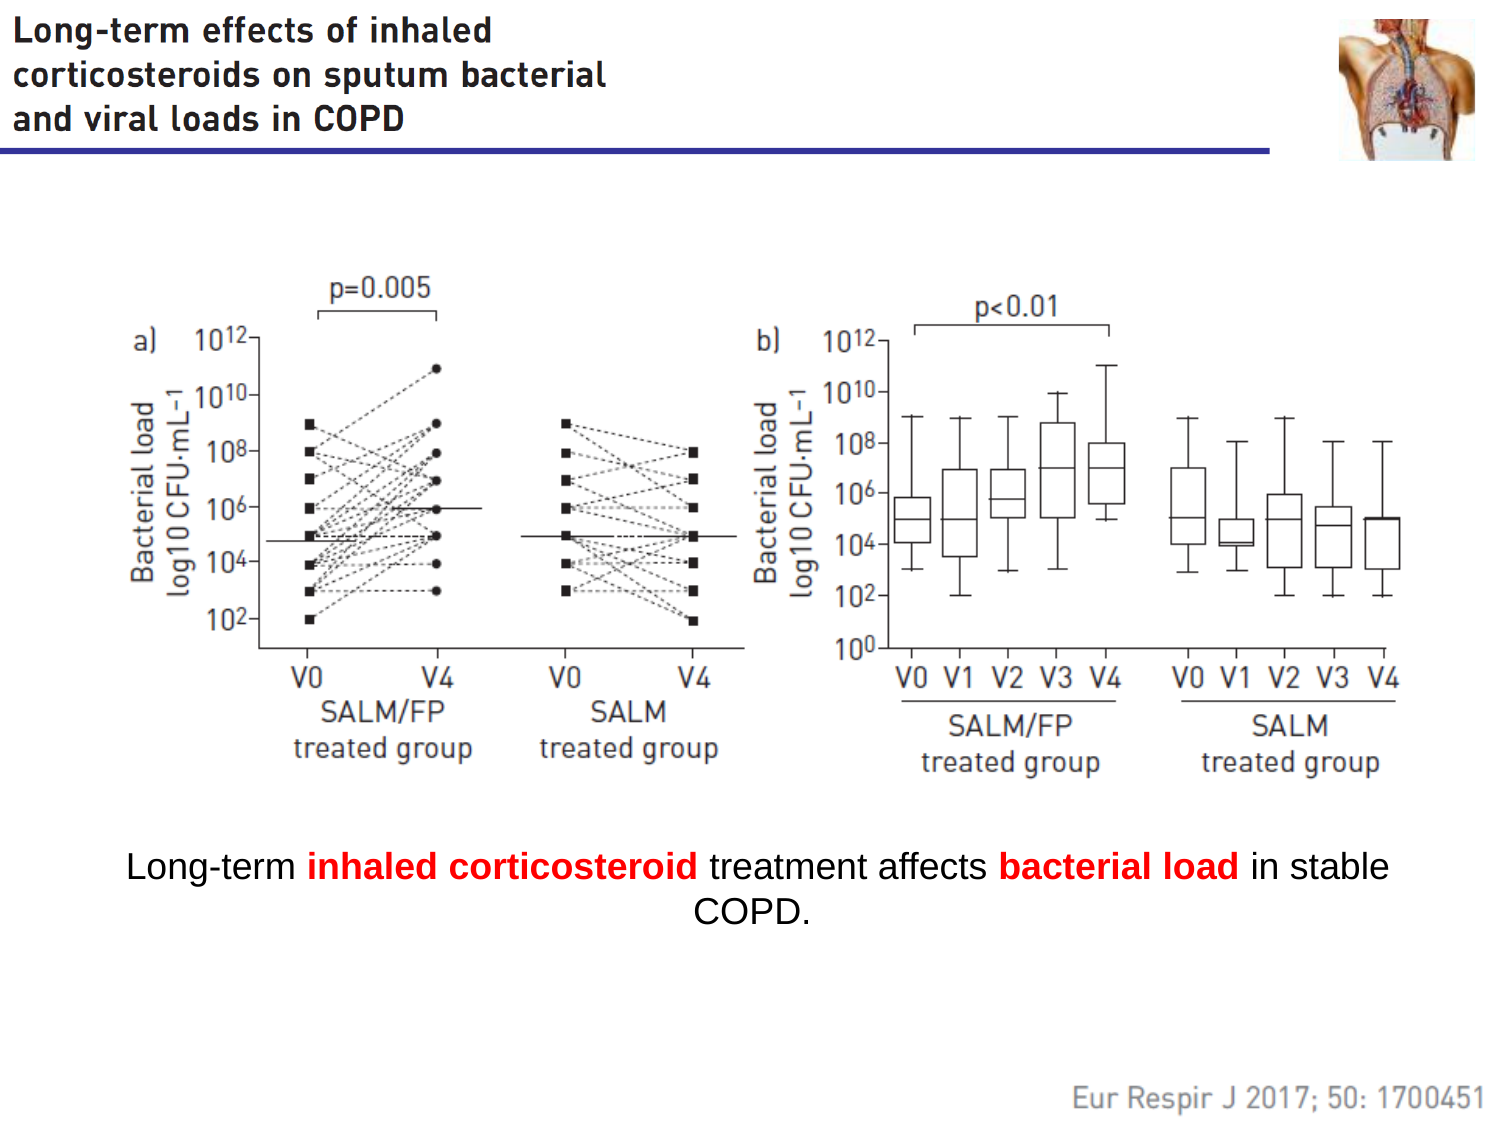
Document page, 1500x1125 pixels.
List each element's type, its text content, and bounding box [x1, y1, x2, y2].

picture [83, 266, 1417, 811]
picture [1338, 19, 1476, 161]
text_box Long-term inhaled corticosteroid treatment affects bacterial load in stable COPD. [64, 834, 1451, 940]
picture [5, 6, 621, 143]
picture [1062, 1075, 1495, 1118]
